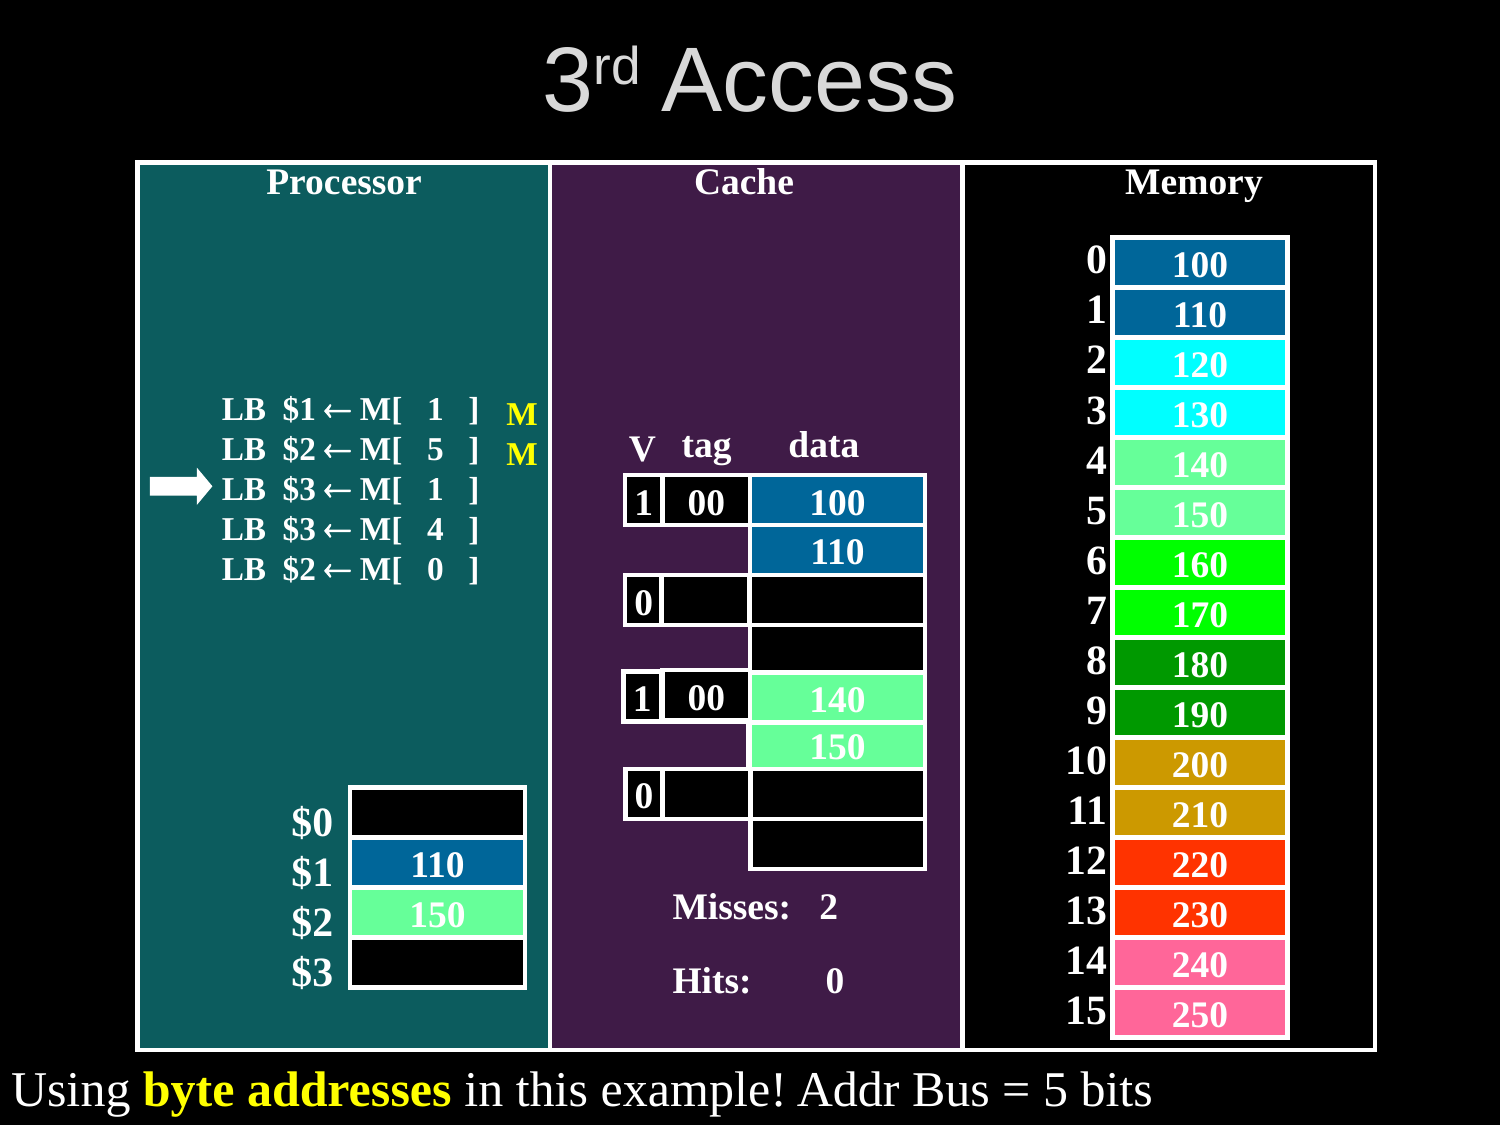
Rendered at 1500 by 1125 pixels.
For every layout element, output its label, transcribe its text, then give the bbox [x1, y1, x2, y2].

text_box 170 [1112, 587, 1288, 638]
text_box 150 [350, 887, 525, 938]
text_box 0 [624, 575, 661, 625]
text_box [663, 769, 750, 819]
text_box 230 [1112, 887, 1288, 938]
text_box [350, 938, 525, 988]
text_box 110 [1122, 288, 1288, 337]
text_box 150 [750, 723, 925, 769]
text_box Using byte addresses in this example! Addr Bus = 5 bits [0, 1049, 1169, 1124]
text_box 220 [1122, 838, 1288, 887]
text_box 1 [623, 671, 662, 722]
text_box [661, 575, 749, 625]
text_box 190 [1112, 687, 1288, 738]
text_box Misses: 2 Hits: 0 [657, 874, 860, 1015]
text_box [137, 162, 550, 1049]
text_box tag data [666, 412, 875, 473]
text_box $0 $1 $2 $3 [276, 787, 349, 1003]
title 3rd Access [37, 12, 1463, 138]
text_box V [623, 421, 662, 472]
text_box [750, 624, 925, 672]
text_box [350, 787, 525, 837]
text_box 120 [1112, 337, 1288, 388]
text_box M M [491, 384, 553, 520]
text_box [750, 575, 925, 624]
text_box 00 [662, 670, 750, 721]
text_box 240 [1122, 938, 1288, 987]
text_box 140 [1112, 437, 1288, 488]
text_box 100 [1112, 237, 1288, 288]
text_box 1 [624, 474, 663, 525]
text_box [750, 819, 926, 869]
text_box 150 [1122, 488, 1288, 537]
text_box 00 [663, 474, 750, 525]
text_box 160 [1122, 537, 1288, 587]
text_box Processor [251, 149, 437, 210]
text_box [750, 769, 926, 819]
text_box 110 [750, 525, 925, 575]
text_box 130 [1122, 388, 1288, 437]
text_box Cache [679, 149, 810, 210]
text_box [149, 467, 207, 506]
text_box 140 [750, 672, 925, 723]
text_box [550, 162, 963, 1049]
text_box LB $1  M[ 1 ] LB $2  M[ 5 ] LB $3  M[ 1 ] LB $3  M[ 4 ] LB $2  M[ 0 ] [207, 379, 495, 635]
text_box 180 [1122, 638, 1288, 687]
text_box 200 [1122, 738, 1288, 787]
text_box 110 [350, 837, 525, 887]
text_box Memory [1110, 149, 1278, 210]
text_box 210 [1112, 787, 1288, 838]
text_box 250 [1112, 987, 1288, 1038]
text_box [963, 162, 1375, 1050]
text_box 100 [750, 474, 925, 525]
text_box 0 1 2 3 4 5 6 7 8 9 10 11 12 13 14 15 [1050, 224, 1122, 1040]
text_box 0 [625, 769, 663, 819]
